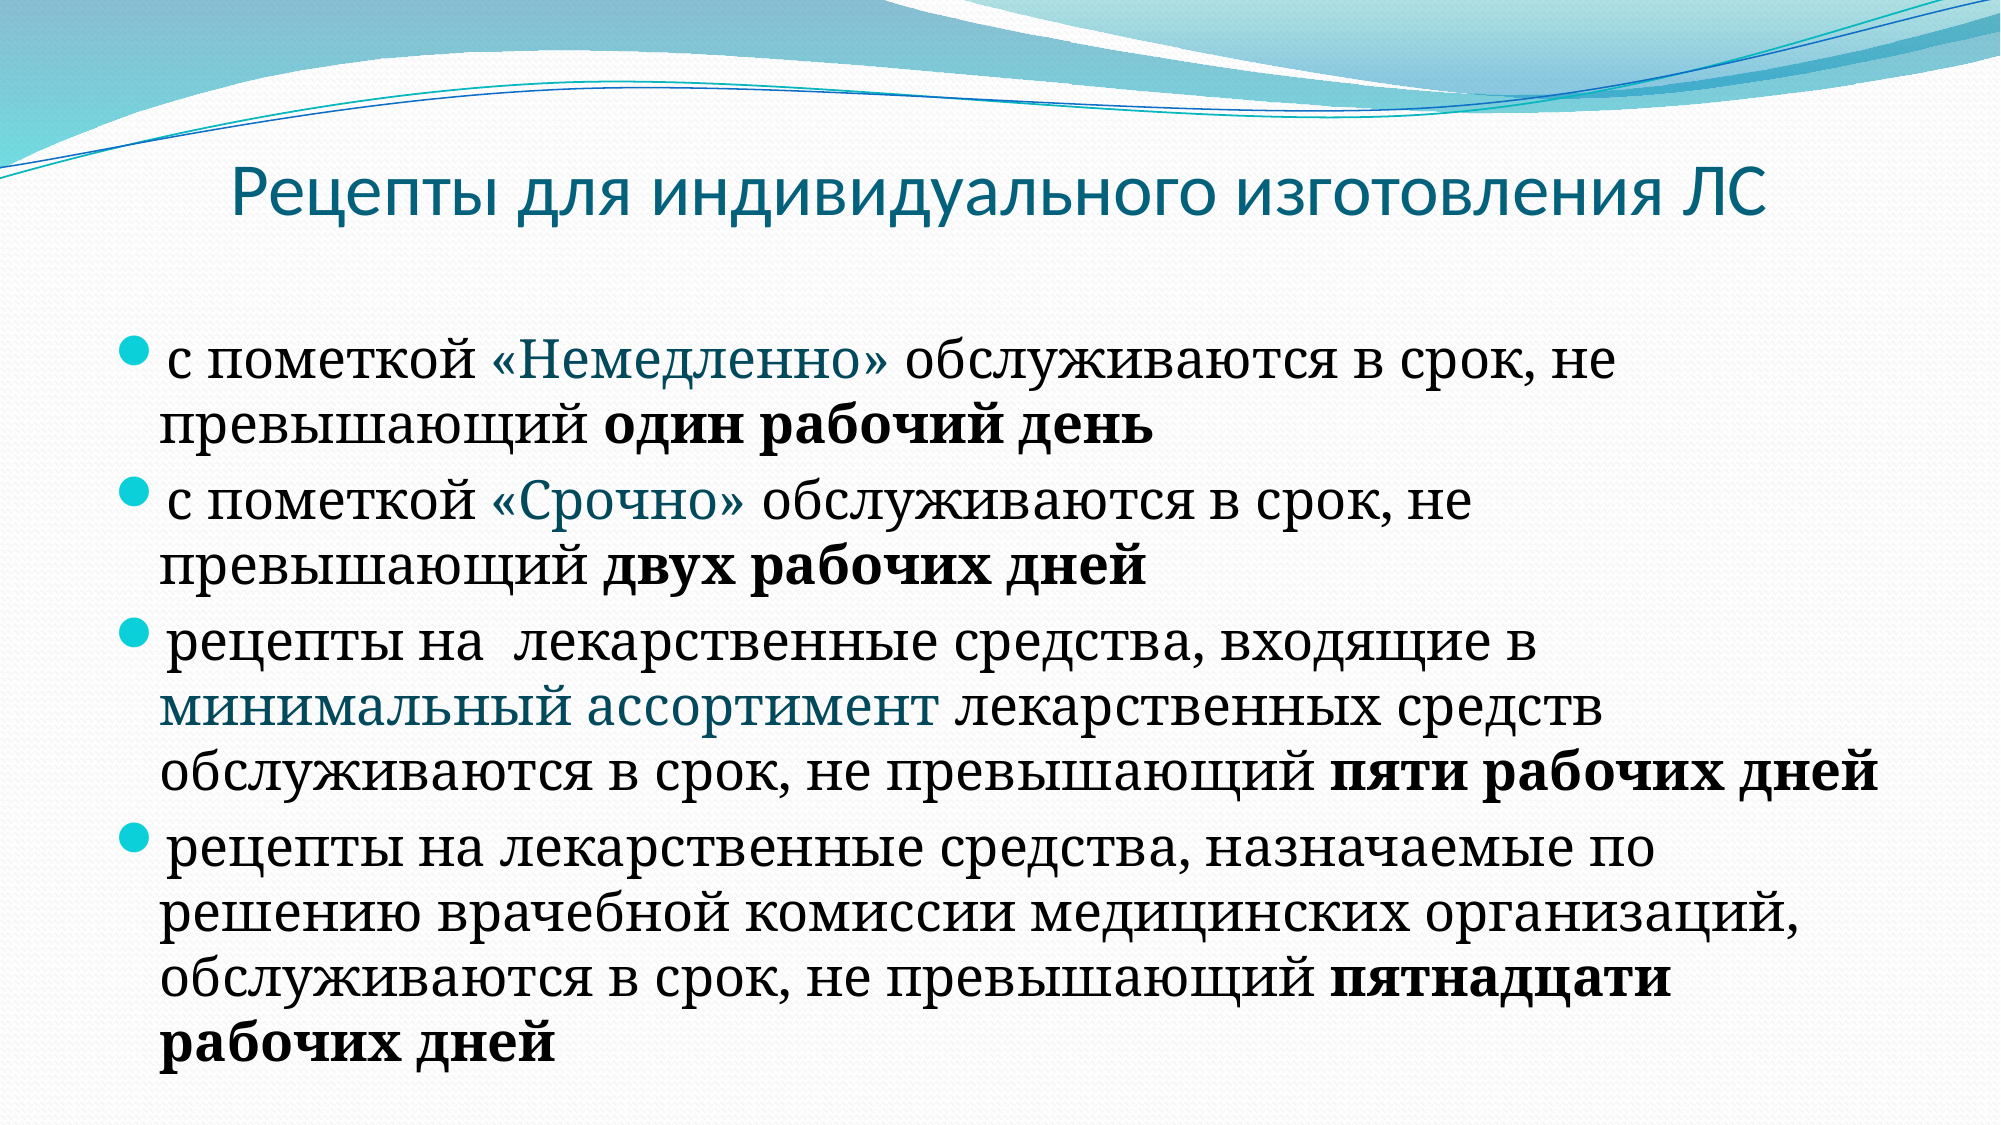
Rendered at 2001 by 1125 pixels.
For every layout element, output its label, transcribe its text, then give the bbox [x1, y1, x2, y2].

list с пометкой «Немедленно» обслуживаются в срок, не превышающий один рабочий день с пометкой «Срочно» обслуживаются в срок, не превышающий двух рабочих дней рецепты на лекарственные средства, входящие в минимальный ассортимент лекарственных средств обслуживаются в срок, не превышающий пяти рабочих дней рецепты на лекарственные средства, назначаемые по решению врачебной комиссии медицинских организаций, обслуживаются в срок, не превышающий пятнадцати рабочих дней [99, 317, 1900, 1038]
title Рецепты для индивидуального изготовления ЛС [99, 42, 1900, 231]
